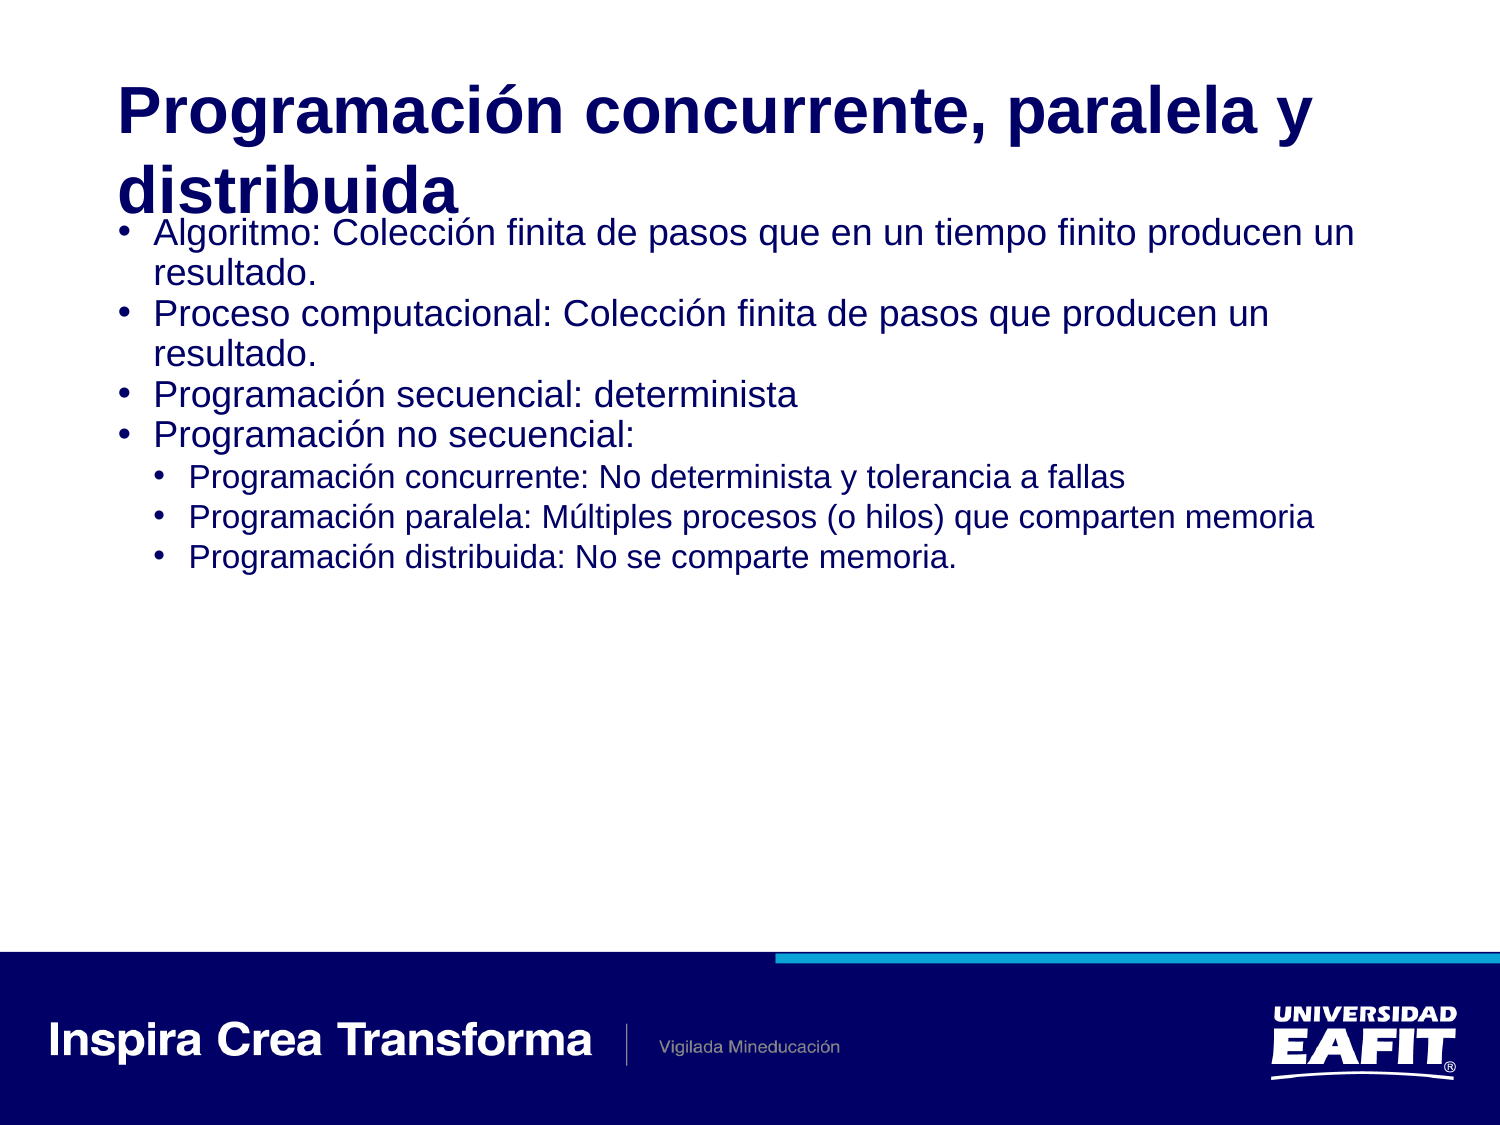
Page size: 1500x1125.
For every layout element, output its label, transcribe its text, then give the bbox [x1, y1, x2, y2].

text_box Programación concurrente, paralela y distribuida [103, 59, 1397, 149]
picture [0, 0, 1500, 1125]
text_box Algoritmo: Colección finita de pasos que en un tiempo finito producen un resultado. Proceso computacional: Colección finita de pasos que producen un resultado. Programación secuencial: determinista Programación no secuencial: Programación concurrente: No determinista y tolerancia a fallas Programación paralela: Múltiples procesos (o hilos) que comparten memoria Programación distribuida: No se comparte memoria. [103, 205, 1397, 920]
